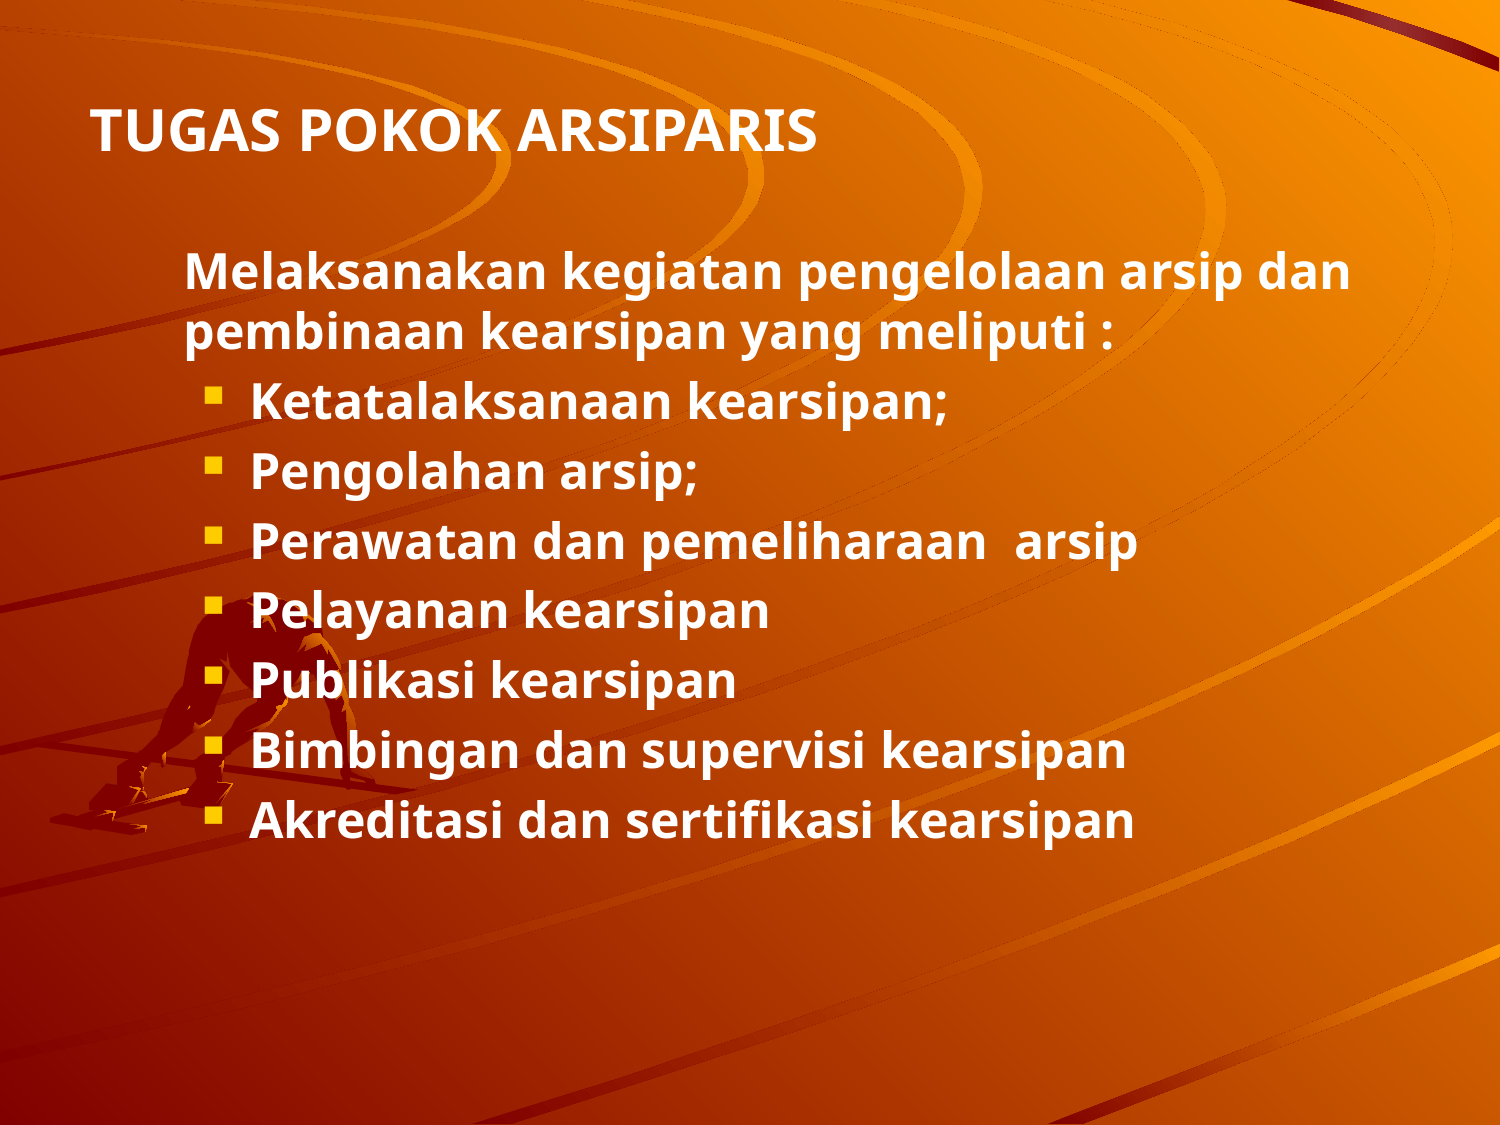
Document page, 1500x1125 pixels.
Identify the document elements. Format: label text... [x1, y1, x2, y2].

text_box TUGAS POKOK ARSIPARIS [0, 85, 1500, 161]
text_box Melaksanakan kegiatan pengelolaan arsip dan pembinaan kearsipan yang meliputi : Ketatalaksanaan kearsipan; Pengolahan arsip; Perawatan dan pemeliharaan arsip Pelayanan kearsipan Publikasi kearsipan Bimbingan dan supervisi kearsipan Akreditasi dan sertifikasi kearsipan [112, 231, 1425, 1047]
